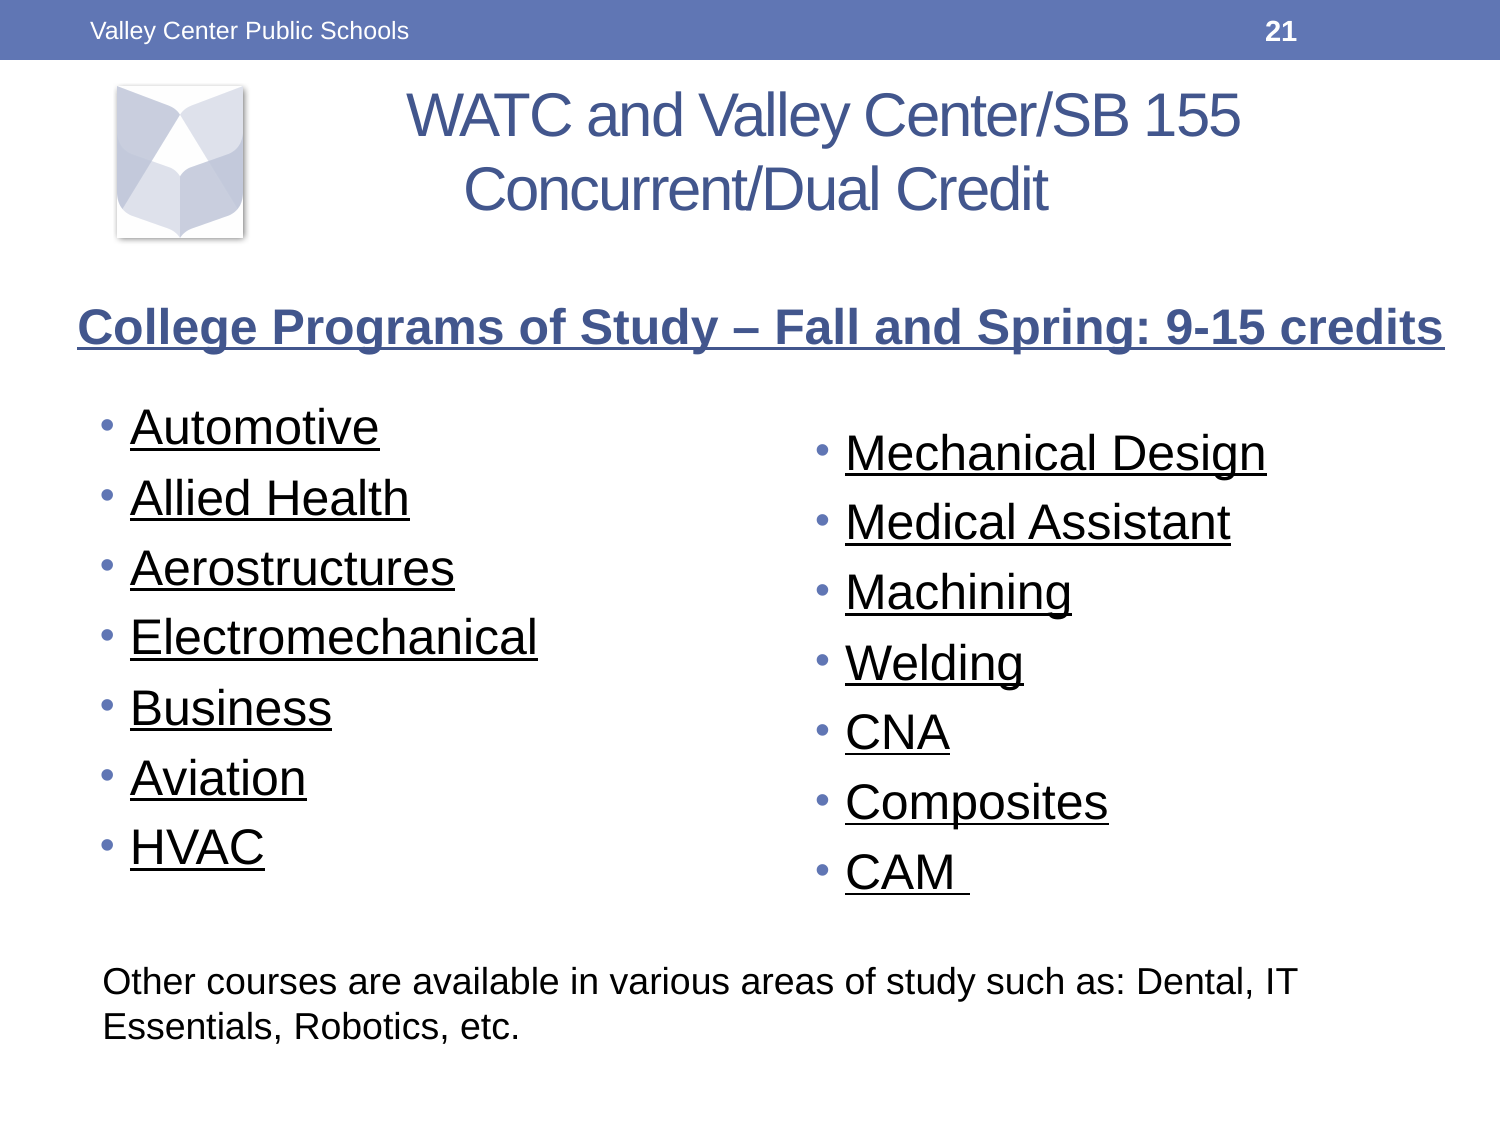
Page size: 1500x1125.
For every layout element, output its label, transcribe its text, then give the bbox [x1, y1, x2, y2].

picture [117, 86, 243, 238]
text_box Other courses are available in various areas of study such as: Dental, IT Essentials, Robotics, etc. [87, 949, 1375, 1055]
text_box Mechanical Design Medical Assistant Machining Welding CNA Composites CAM [799, 412, 1466, 925]
list Automotive Allied Health Aerostructures Electromechanical Business Aviation HVAC [84, 387, 751, 925]
text_box College Programs of Study – Fall and Spring: 9-15 credits [62, 286, 1468, 362]
title WATC and Valley Center/SB 155 Concurrent/Dual Credit [84, 66, 1428, 232]
slide_number 21 [1250, 3, 1425, 57]
slide_number Valley Center Public Schools [75, 3, 550, 57]
